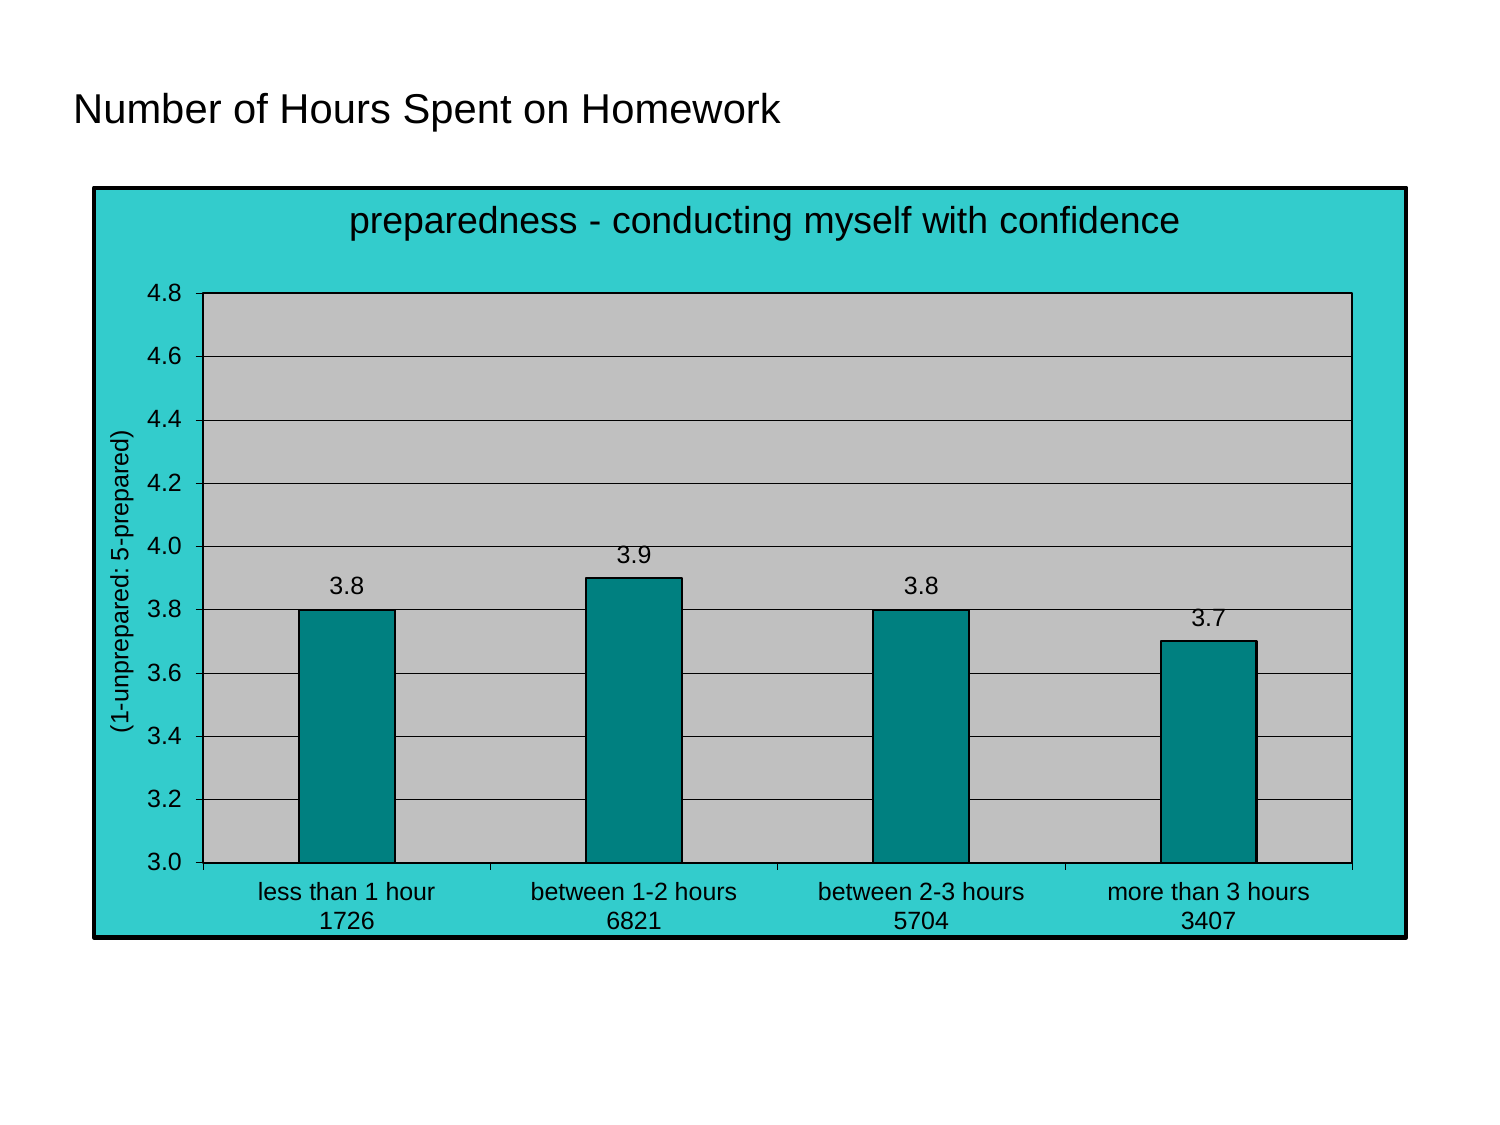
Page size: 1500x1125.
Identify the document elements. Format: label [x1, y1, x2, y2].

picture [91, 185, 1409, 940]
